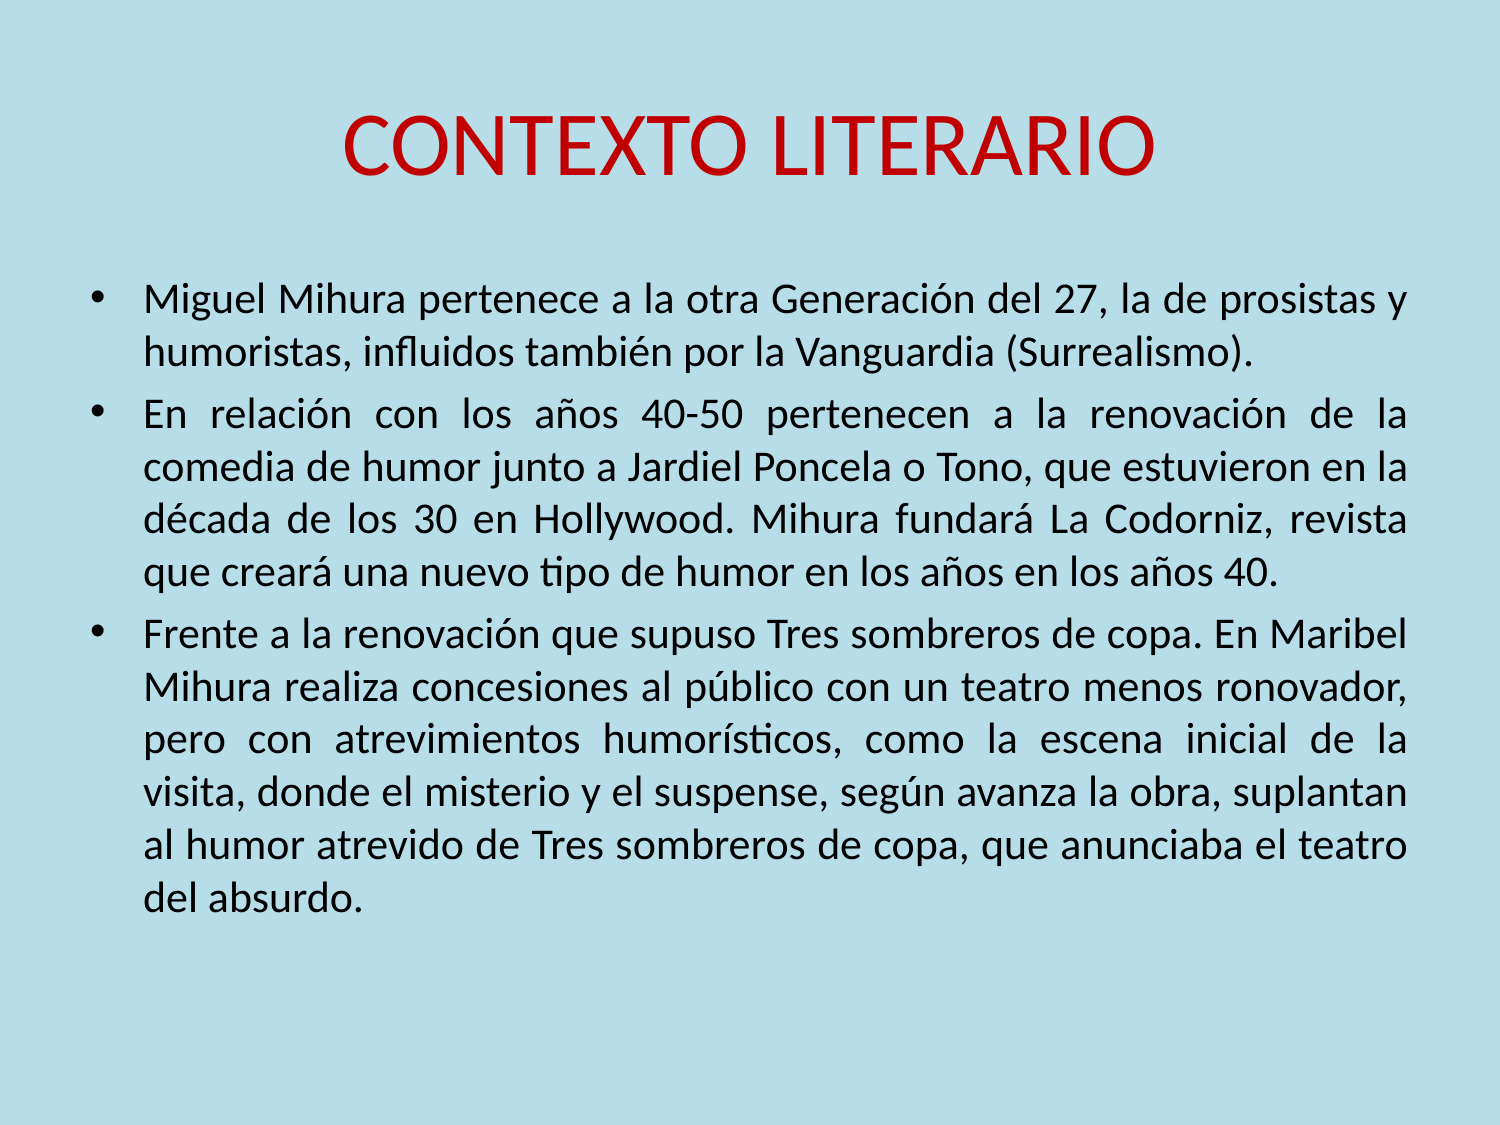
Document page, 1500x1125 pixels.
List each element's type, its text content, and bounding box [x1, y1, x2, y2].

list Miguel Mihura pertenece a la otra Generación del 27, la de prosistas y humoristas, influidos también por la Vanguardia (Surrealismo). En relación con los años 40-50 pertenecen a la renovación de la comedia de humor junto a Jardiel Poncela o Tono, que estuvieron en la década de los 30 en Hollywood. Mihura fundará La Codorniz, revista que creará una nuevo tipo de humor en los años en los años 40. Frente a la renovación que supuso Tres sombreros de copa. En Maribel Mihura realiza concesiones al público con un teatro menos ronovador, pero con atrevimientos humorísticos, como la escena inicial de la visita, donde el misterio y el suspense, según avanza la obra, suplantan al humor atrevido de Tres sombreros de copa, que anunciaba el teatro del absurdo. [75, 262, 1425, 1005]
title CONTEXTO LITERARIO [75, 45, 1425, 233]
